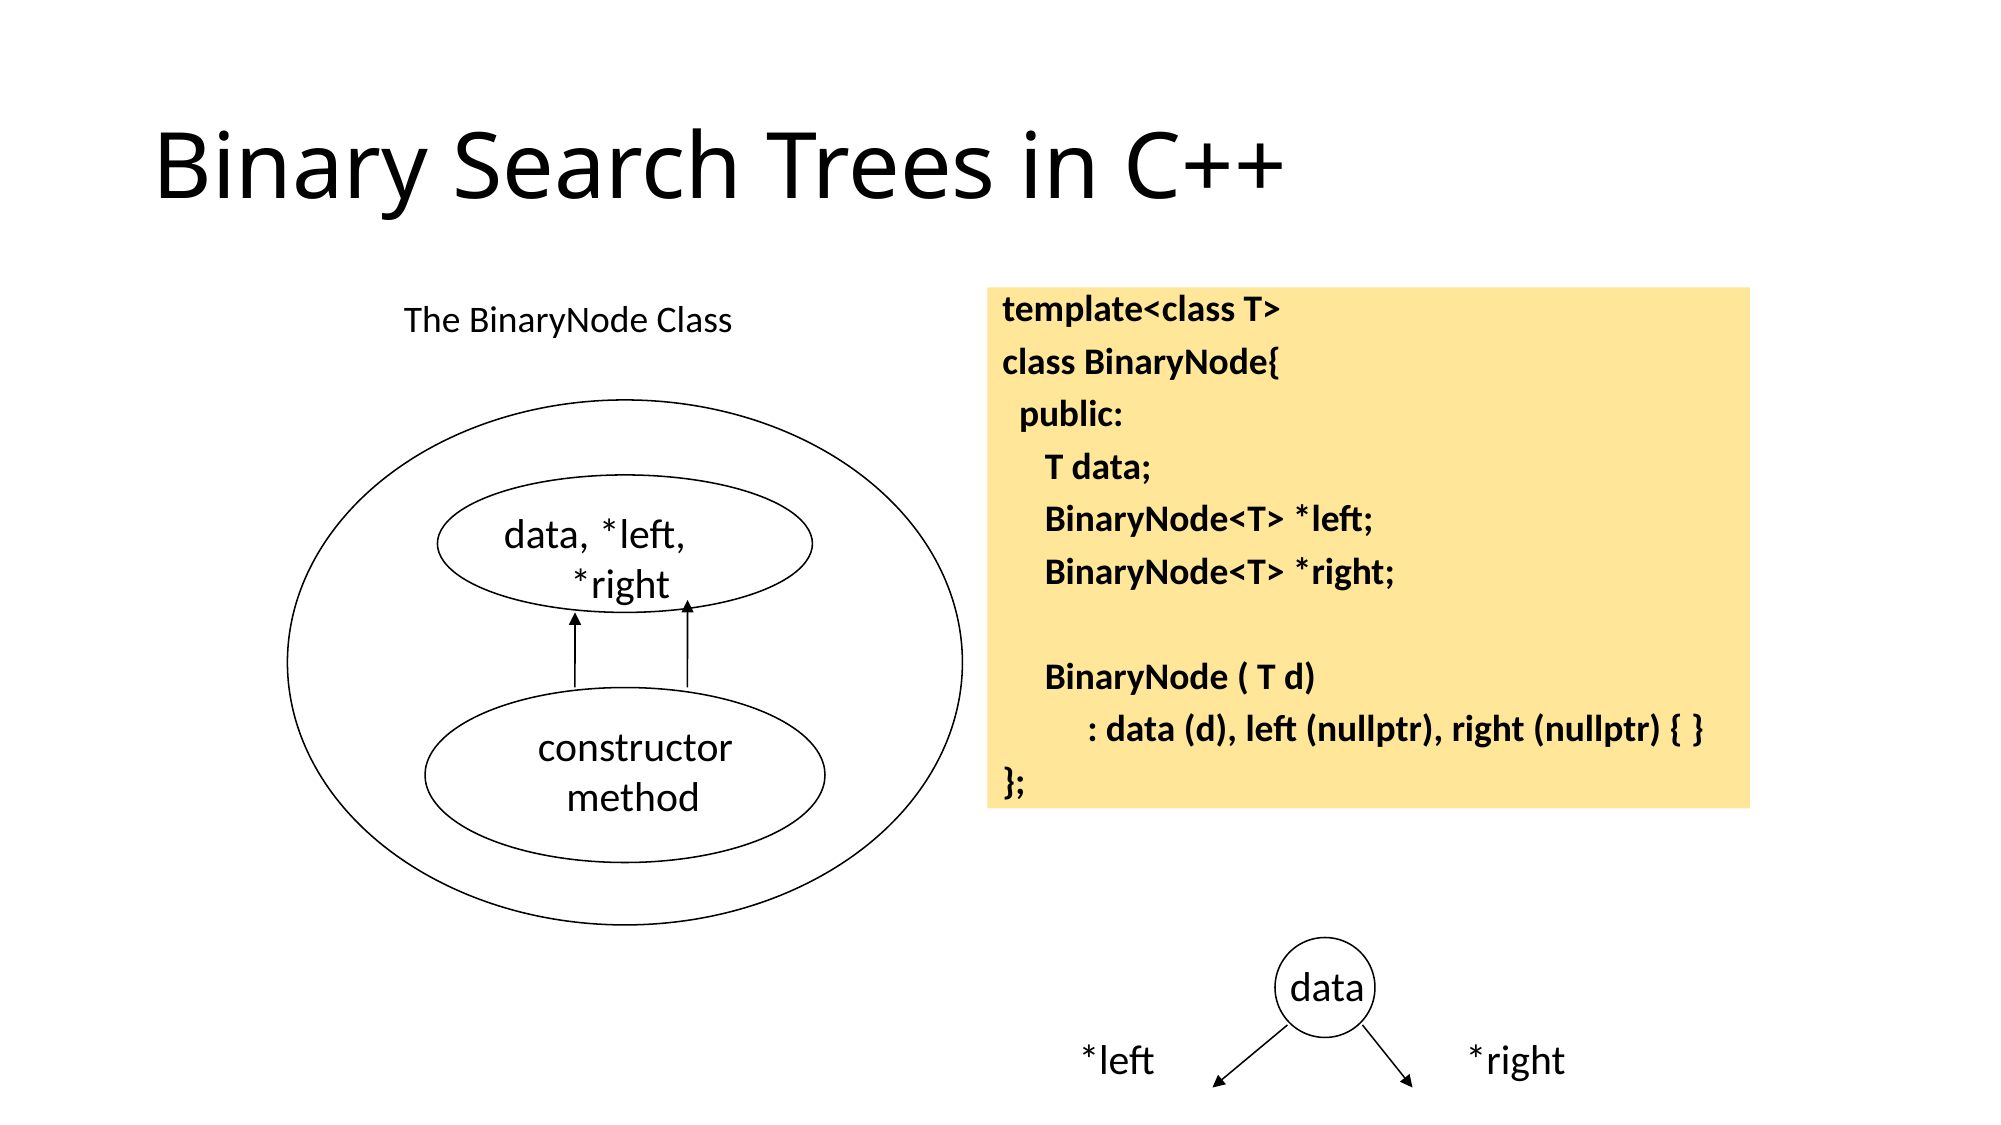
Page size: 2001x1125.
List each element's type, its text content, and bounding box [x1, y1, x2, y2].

text_box [1285, 1018, 1365, 1038]
text_box data, *left, *right [489, 499, 701, 615]
text_box data [1275, 952, 1404, 1018]
text_box [287, 399, 963, 925]
text_box [1289, 937, 1361, 952]
text_box [568, 612, 582, 688]
text_box [681, 600, 694, 688]
text_box template<class T> class BinaryNode{ public: T data; BinaryNode<T> *left; BinaryNode<T> *right; BinaryNode ( T d) : data (d), left (nullptr), right (nullptr) { } }; [987, 287, 1750, 809]
text_box [437, 474, 813, 607]
text_box The BinaryNode Class [389, 287, 749, 348]
text_box [1212, 1024, 1288, 1088]
text_box constructor method [513, 712, 749, 828]
text_box *right [1450, 1025, 1581, 1090]
title Binary Search Trees in C++ [137, 59, 1863, 278]
text_box [425, 687, 826, 863]
text_box [1362, 1024, 1413, 1088]
text_box *left [1063, 1025, 1171, 1090]
